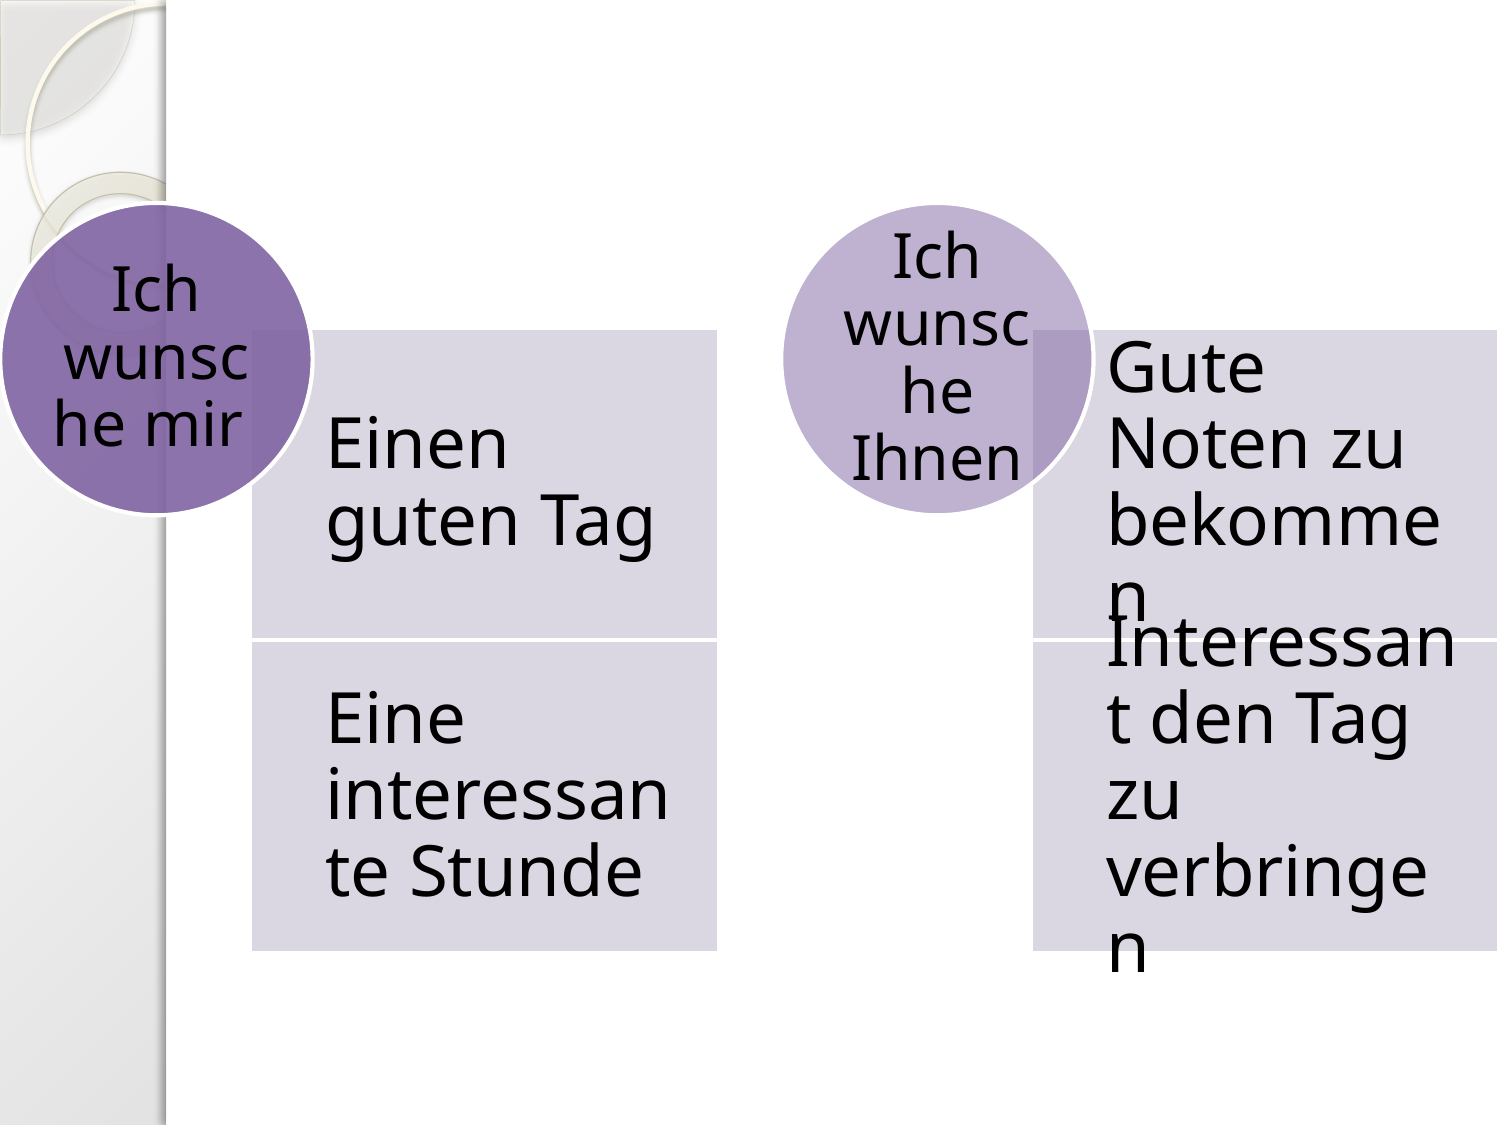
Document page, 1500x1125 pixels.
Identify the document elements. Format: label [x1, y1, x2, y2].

list [0, 30, 1500, 1125]
